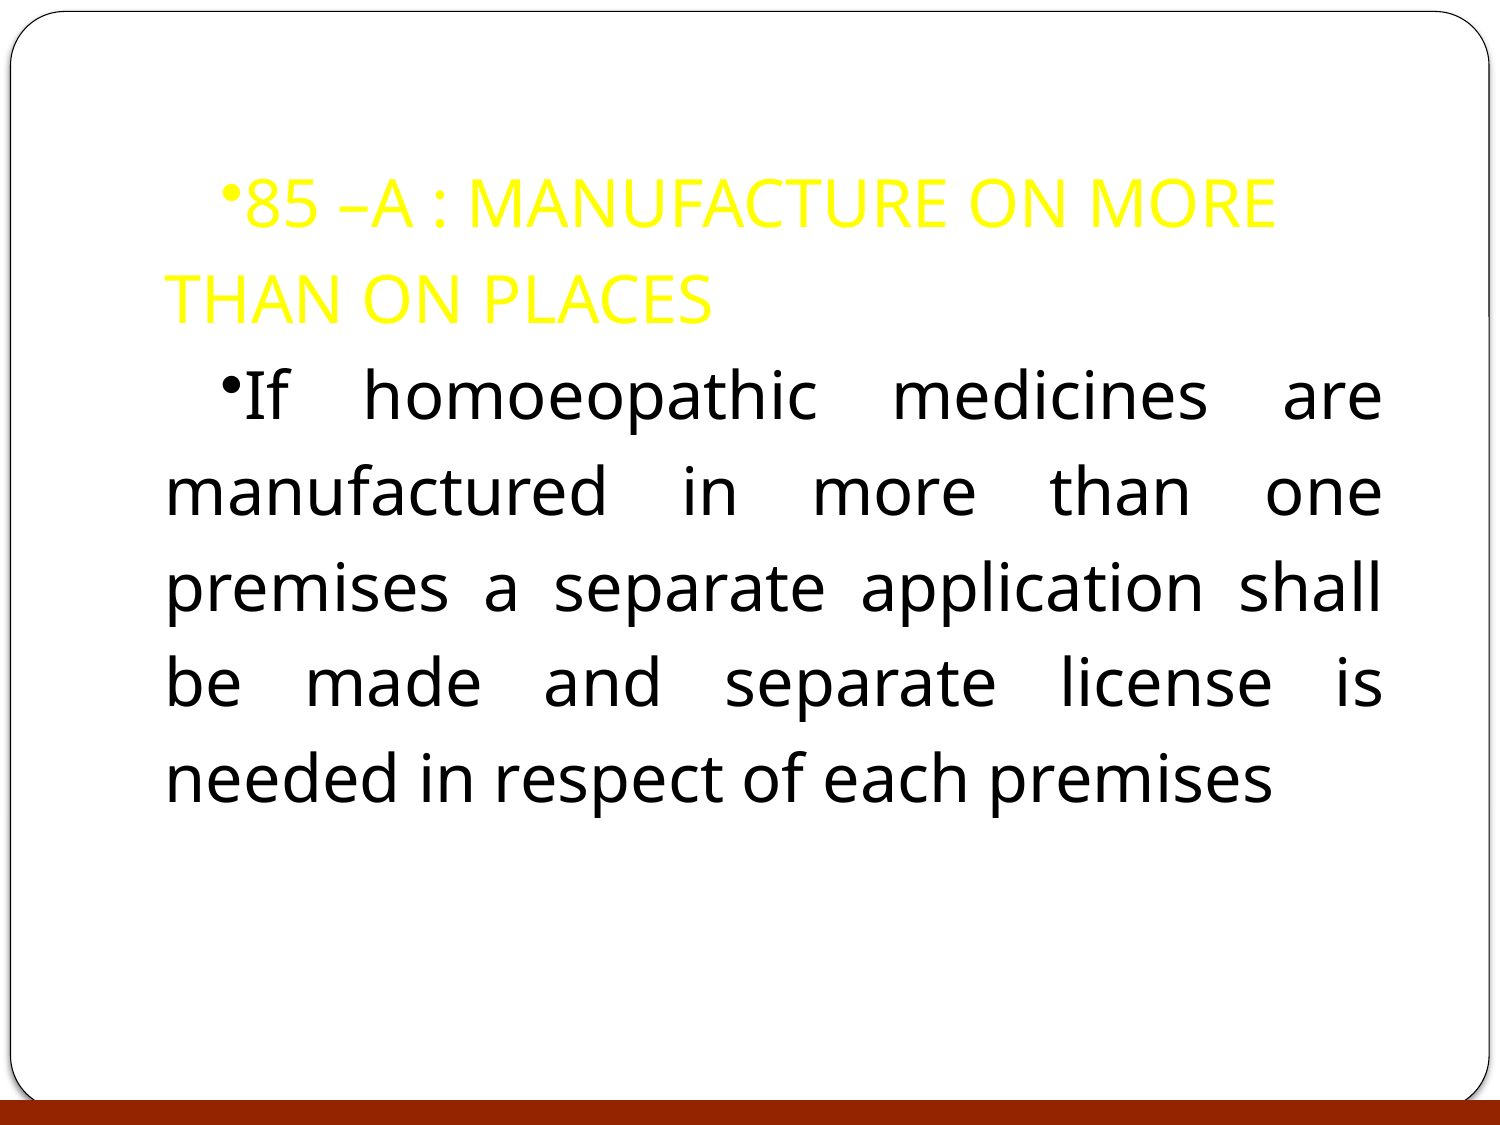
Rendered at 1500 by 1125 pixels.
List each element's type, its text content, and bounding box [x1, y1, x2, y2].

text_box 85 –A : MANUFACTURE ON MORE THAN ON PLACES If homoeopathic medicines are manufactured in more than one premises a separate application shall be made and separate license is needed in respect of each premises [150, 137, 1400, 824]
text_box [0, 1100, 1500, 1125]
